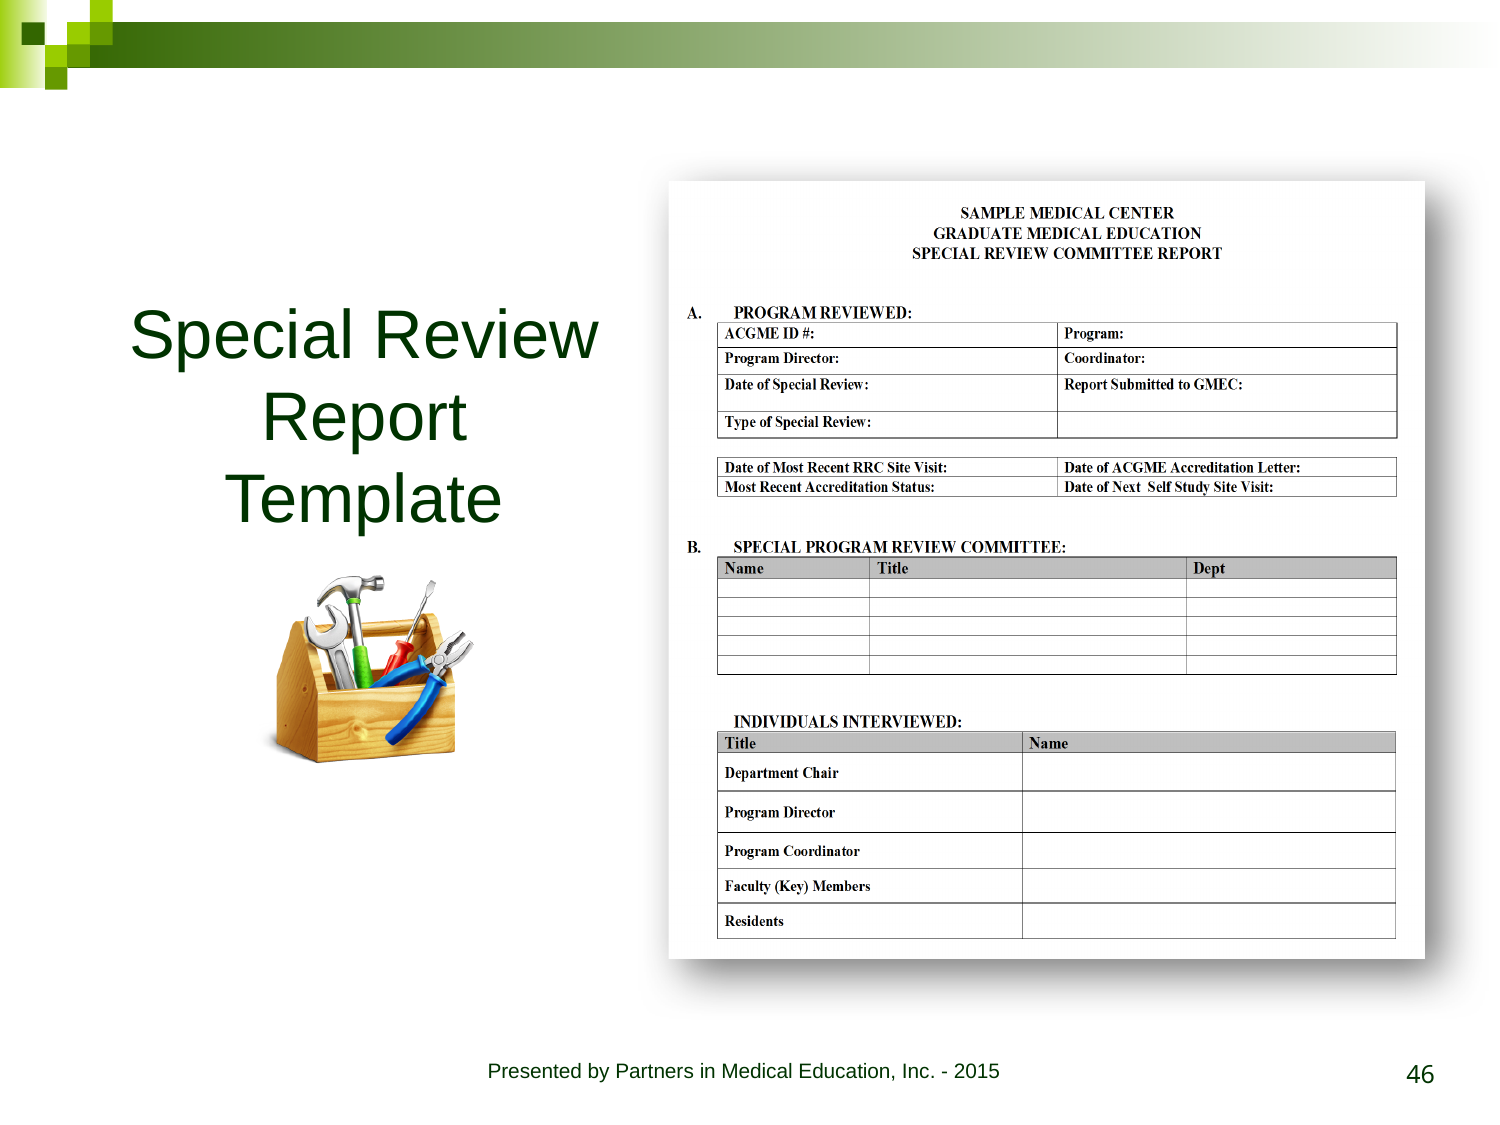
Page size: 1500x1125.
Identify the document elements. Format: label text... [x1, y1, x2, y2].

text_box Special Review Report Template [101, 281, 628, 545]
footer Presented by Partners in Medical Education, Inc. - 2015 [412, 1050, 1075, 1100]
slide_number 46 [1100, 1025, 1450, 1100]
picture [668, 180, 1425, 959]
picture [191, 538, 538, 799]
